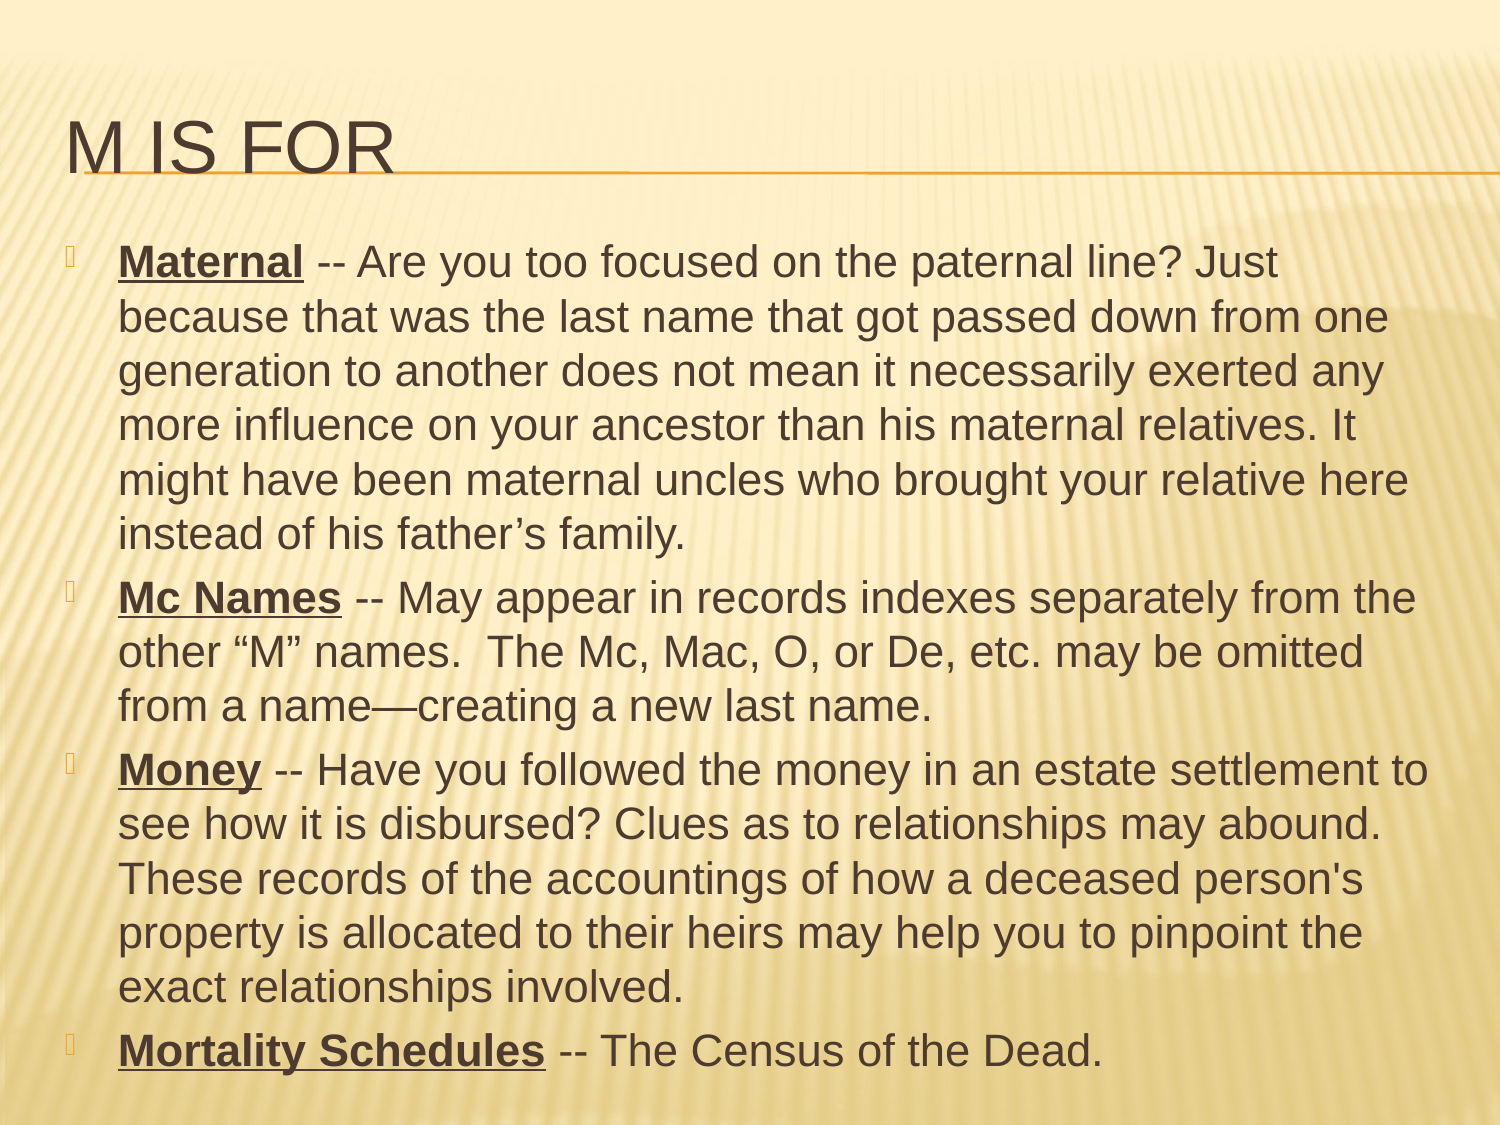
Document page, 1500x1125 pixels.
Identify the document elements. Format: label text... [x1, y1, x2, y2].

list Maternal -- Are you too focused on the paternal line? Just because that was the last name that got passed down from one generation to another does not mean it necessarily exerted any more influence on your ancestor than his maternal relatives. It might have been maternal uncles who brought your relative here instead of his father’s family. Mc Names -- May appear in records indexes separately from the other “M” names. The Mc, Mac, O, or De, etc. may be omitted from a name—creating a new last name. Money -- Have you followed the money in an estate settlement to see how it is disbursed? Clues as to relationships may abound. These records of the accountings of how a deceased person's property is allocated to their heirs may help you to pinpoint the exact relationships involved. Mortality Schedules -- The Census of the Dead. [50, 224, 1475, 1100]
title M is for [50, 75, 1475, 213]
